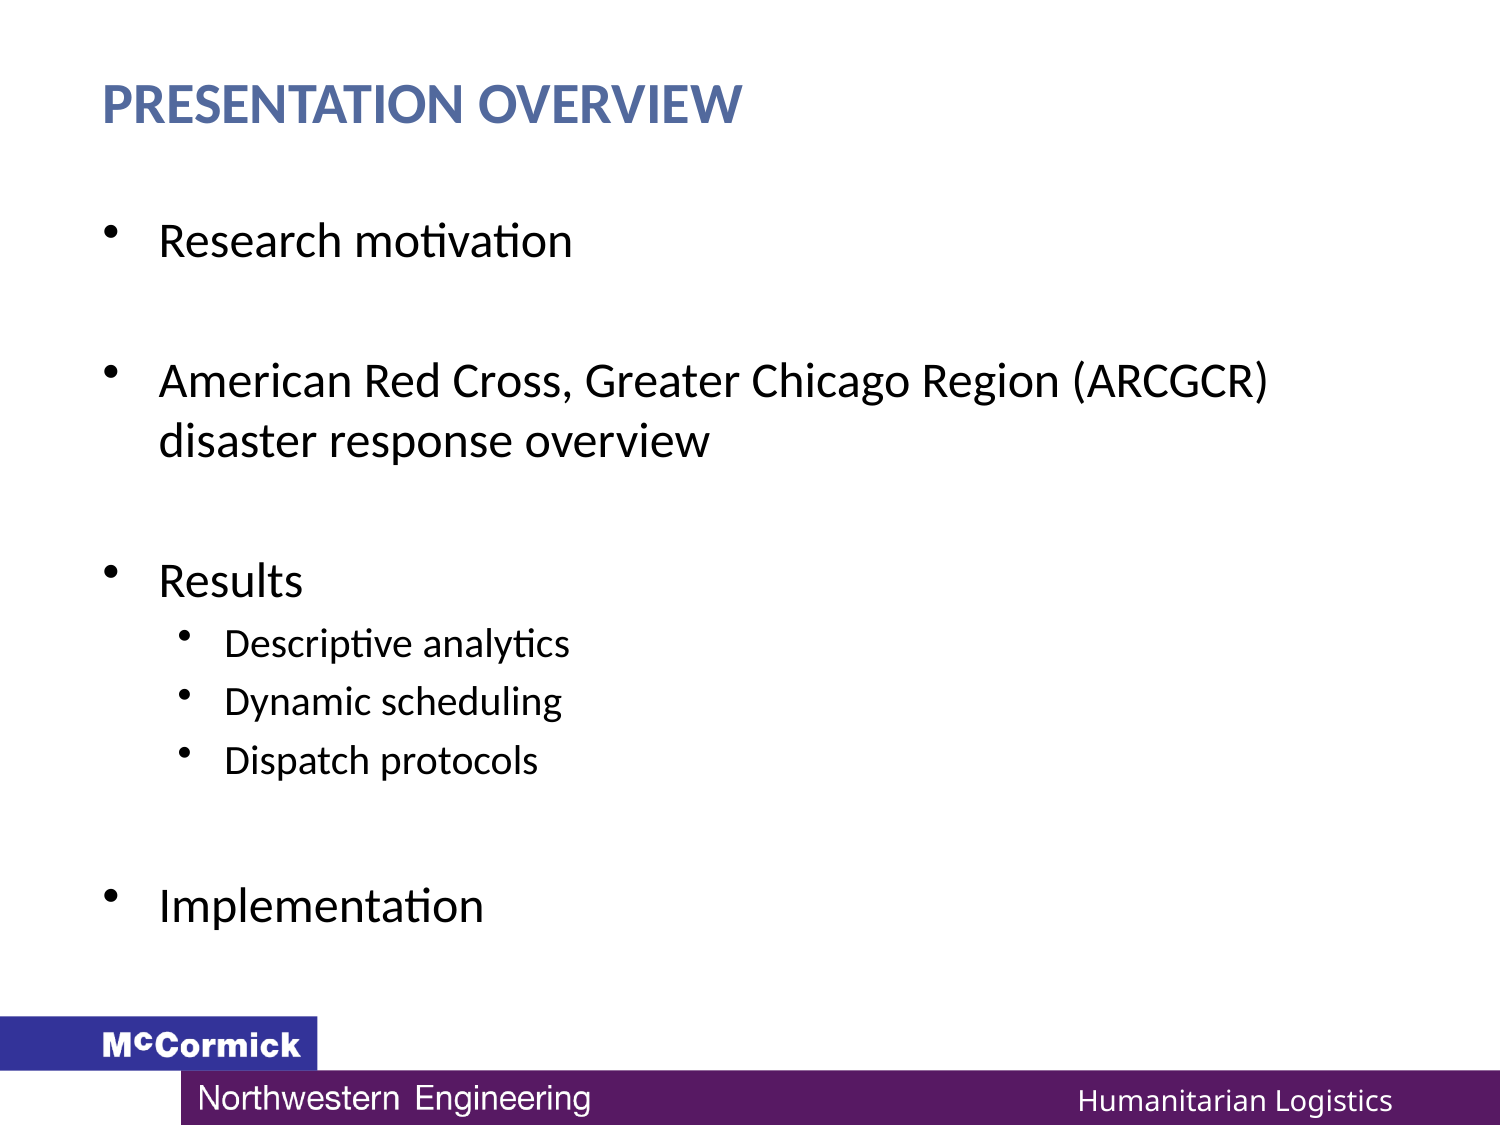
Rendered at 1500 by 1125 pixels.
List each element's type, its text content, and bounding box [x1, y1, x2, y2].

picture [199, 1084, 595, 1117]
list Research motivation American Red Cross, Greater Chicago Region (ARCGCR) disaster response overview Results Descriptive analytics Dynamic scheduling Dispatch protocols Implementation [87, 199, 1338, 901]
picture [96, 1025, 681, 1071]
title Presentation overview [87, 37, 1363, 163]
